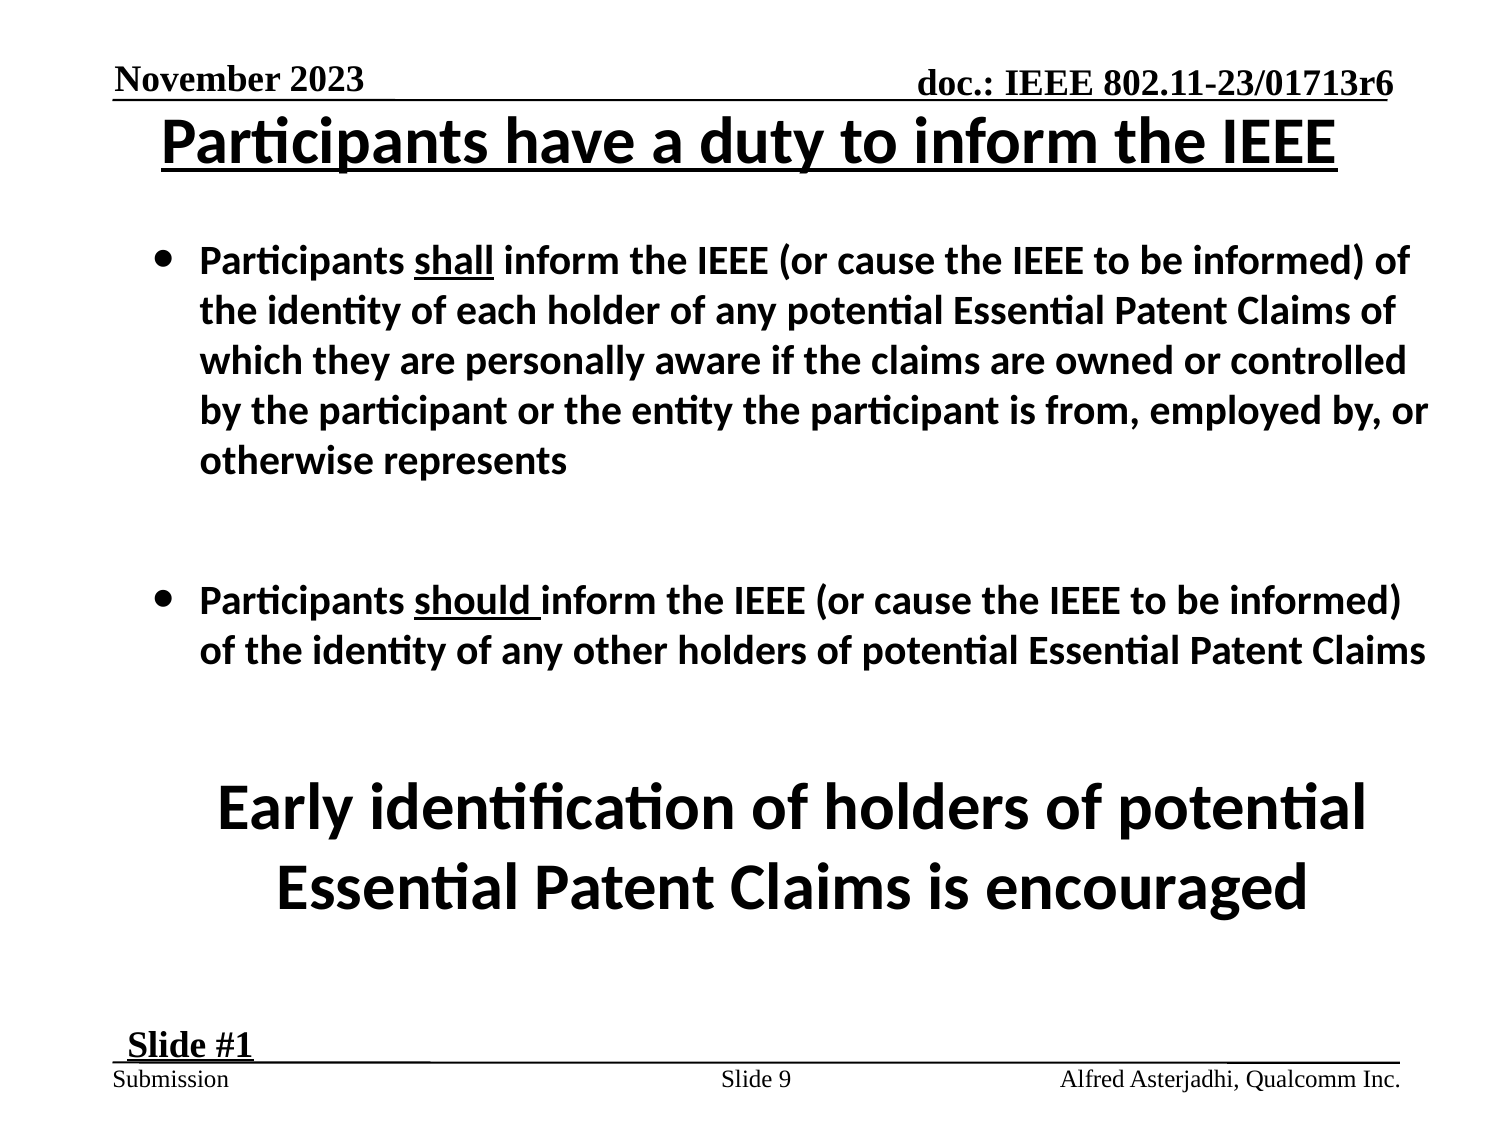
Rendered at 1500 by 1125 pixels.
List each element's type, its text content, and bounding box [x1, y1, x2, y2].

title Participants have a duty to inform the IEEE [112, 112, 1388, 163]
footer Alfred Asterjadhi, Qualcomm Inc. [878, 1061, 1402, 1093]
text_box Slide #1 [112, 1012, 269, 1073]
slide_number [114, 54, 493, 100]
list Participants shall inform the IEEE (or cause the IEEE to be informed) of the identity of each holder of any potential Essential Patent Claims of which they are personally aware if the claims are owned or controlled by the participant or the entity the participant is from, employed by, or otherwise represents Participants should inform the IEEE (or cause the IEEE to be informed) of the identity of any other holders of potential Essential Patent Claims Early identification of holders of potential Essential Patent Claims is encouraged [62, 224, 1451, 901]
slide_number Slide 9 [712, 1061, 800, 1123]
